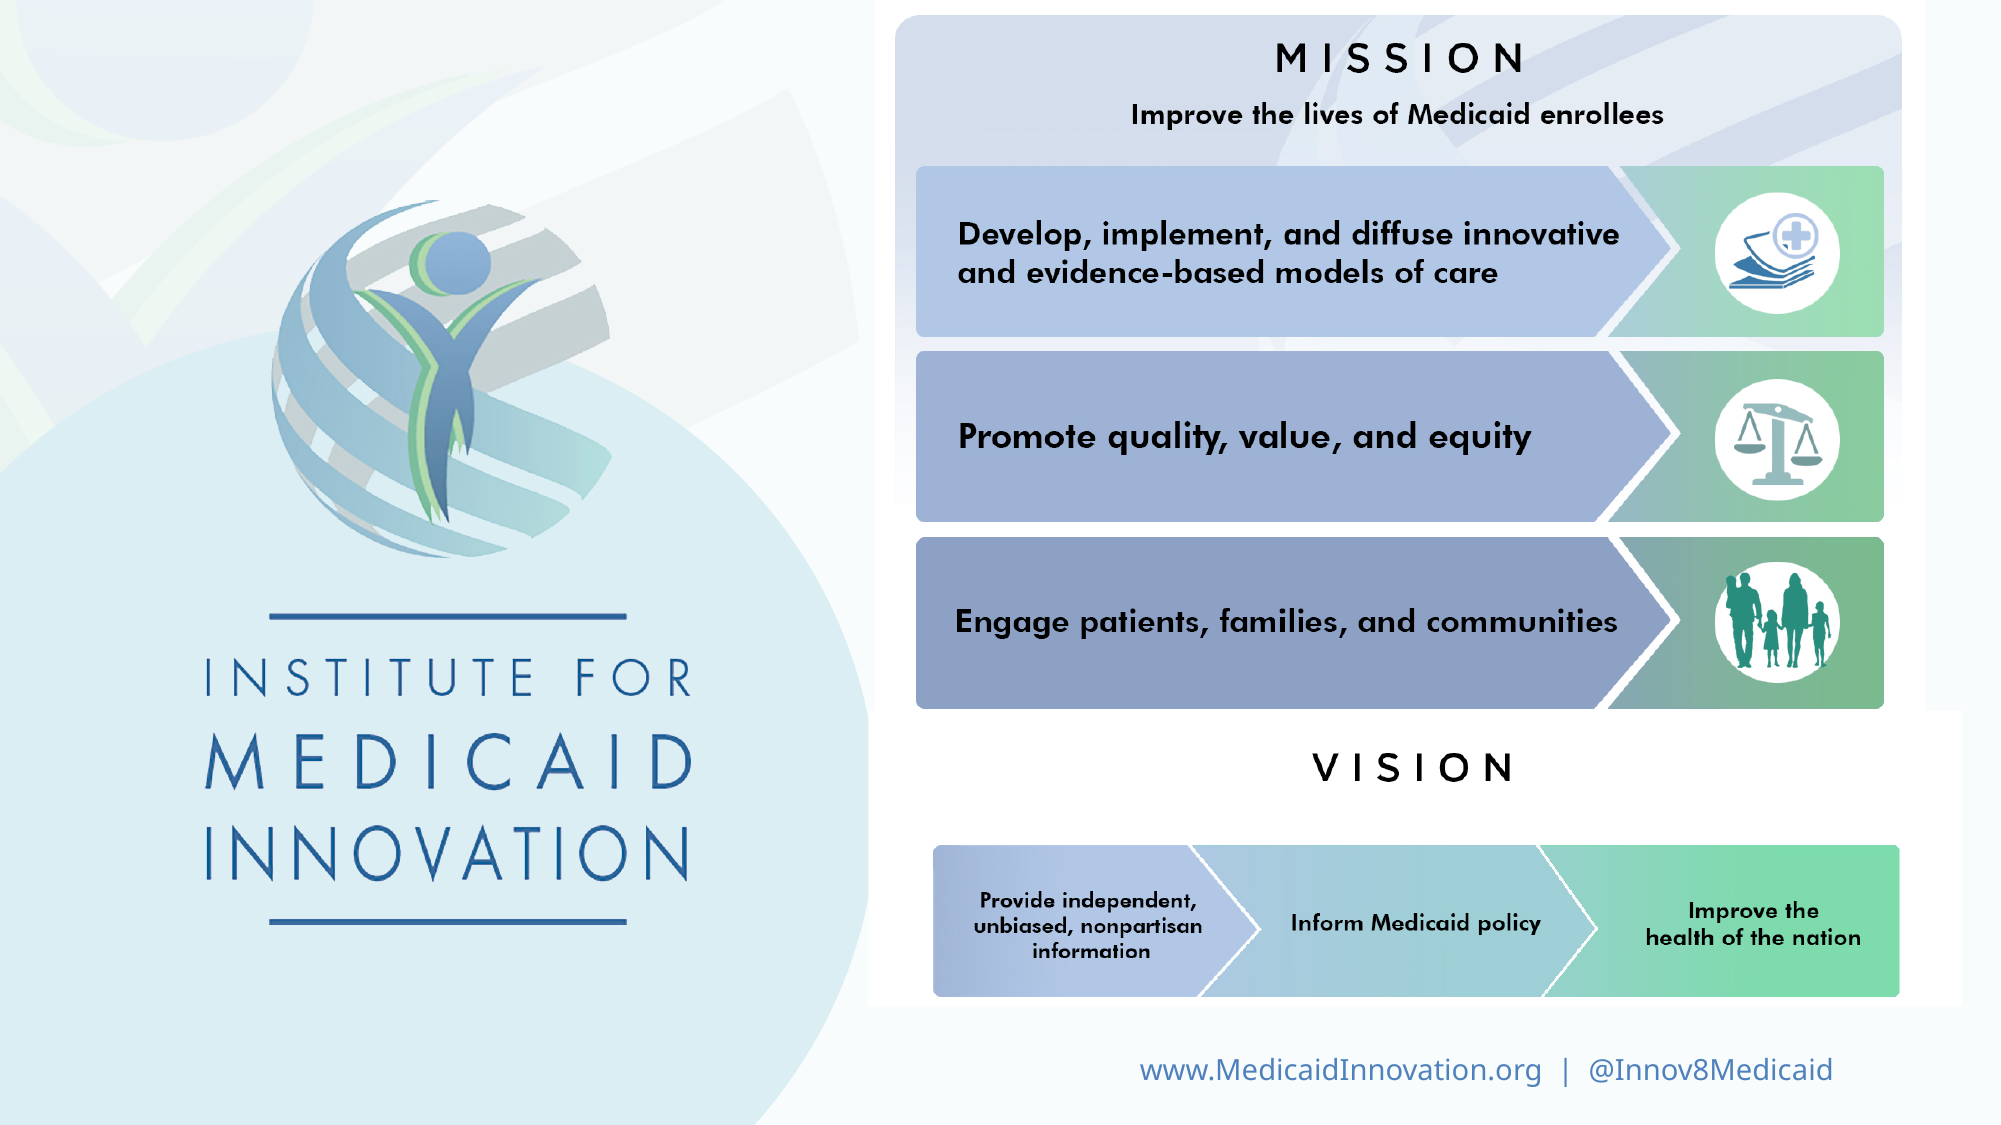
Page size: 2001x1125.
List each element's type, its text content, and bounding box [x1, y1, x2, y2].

text_box [0, 352, 867, 1125]
picture [199, 200, 706, 925]
picture [868, 0, 1963, 1006]
text_box www.MedicaidInnovation.org | @Innov8Medicaid [1125, 1043, 2000, 1094]
